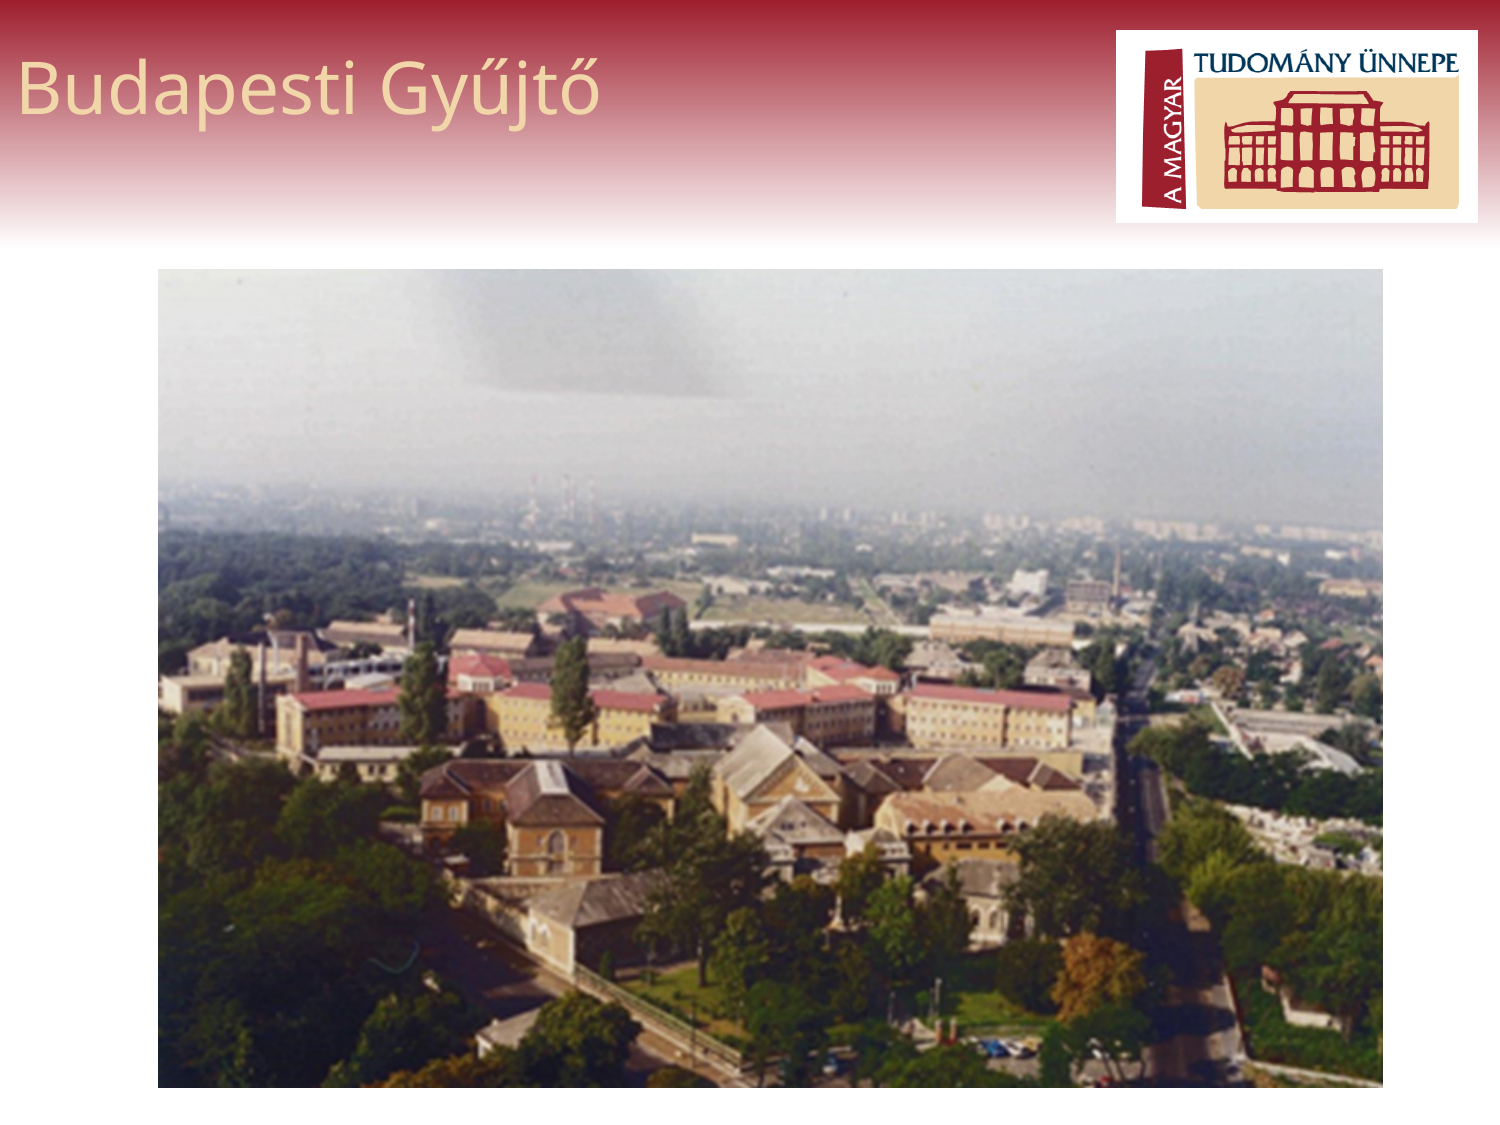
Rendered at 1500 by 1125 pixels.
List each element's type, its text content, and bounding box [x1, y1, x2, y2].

title Budapesti Gyűjtő [0, 35, 1110, 223]
picture [1115, 30, 1478, 223]
picture [157, 269, 1383, 1088]
